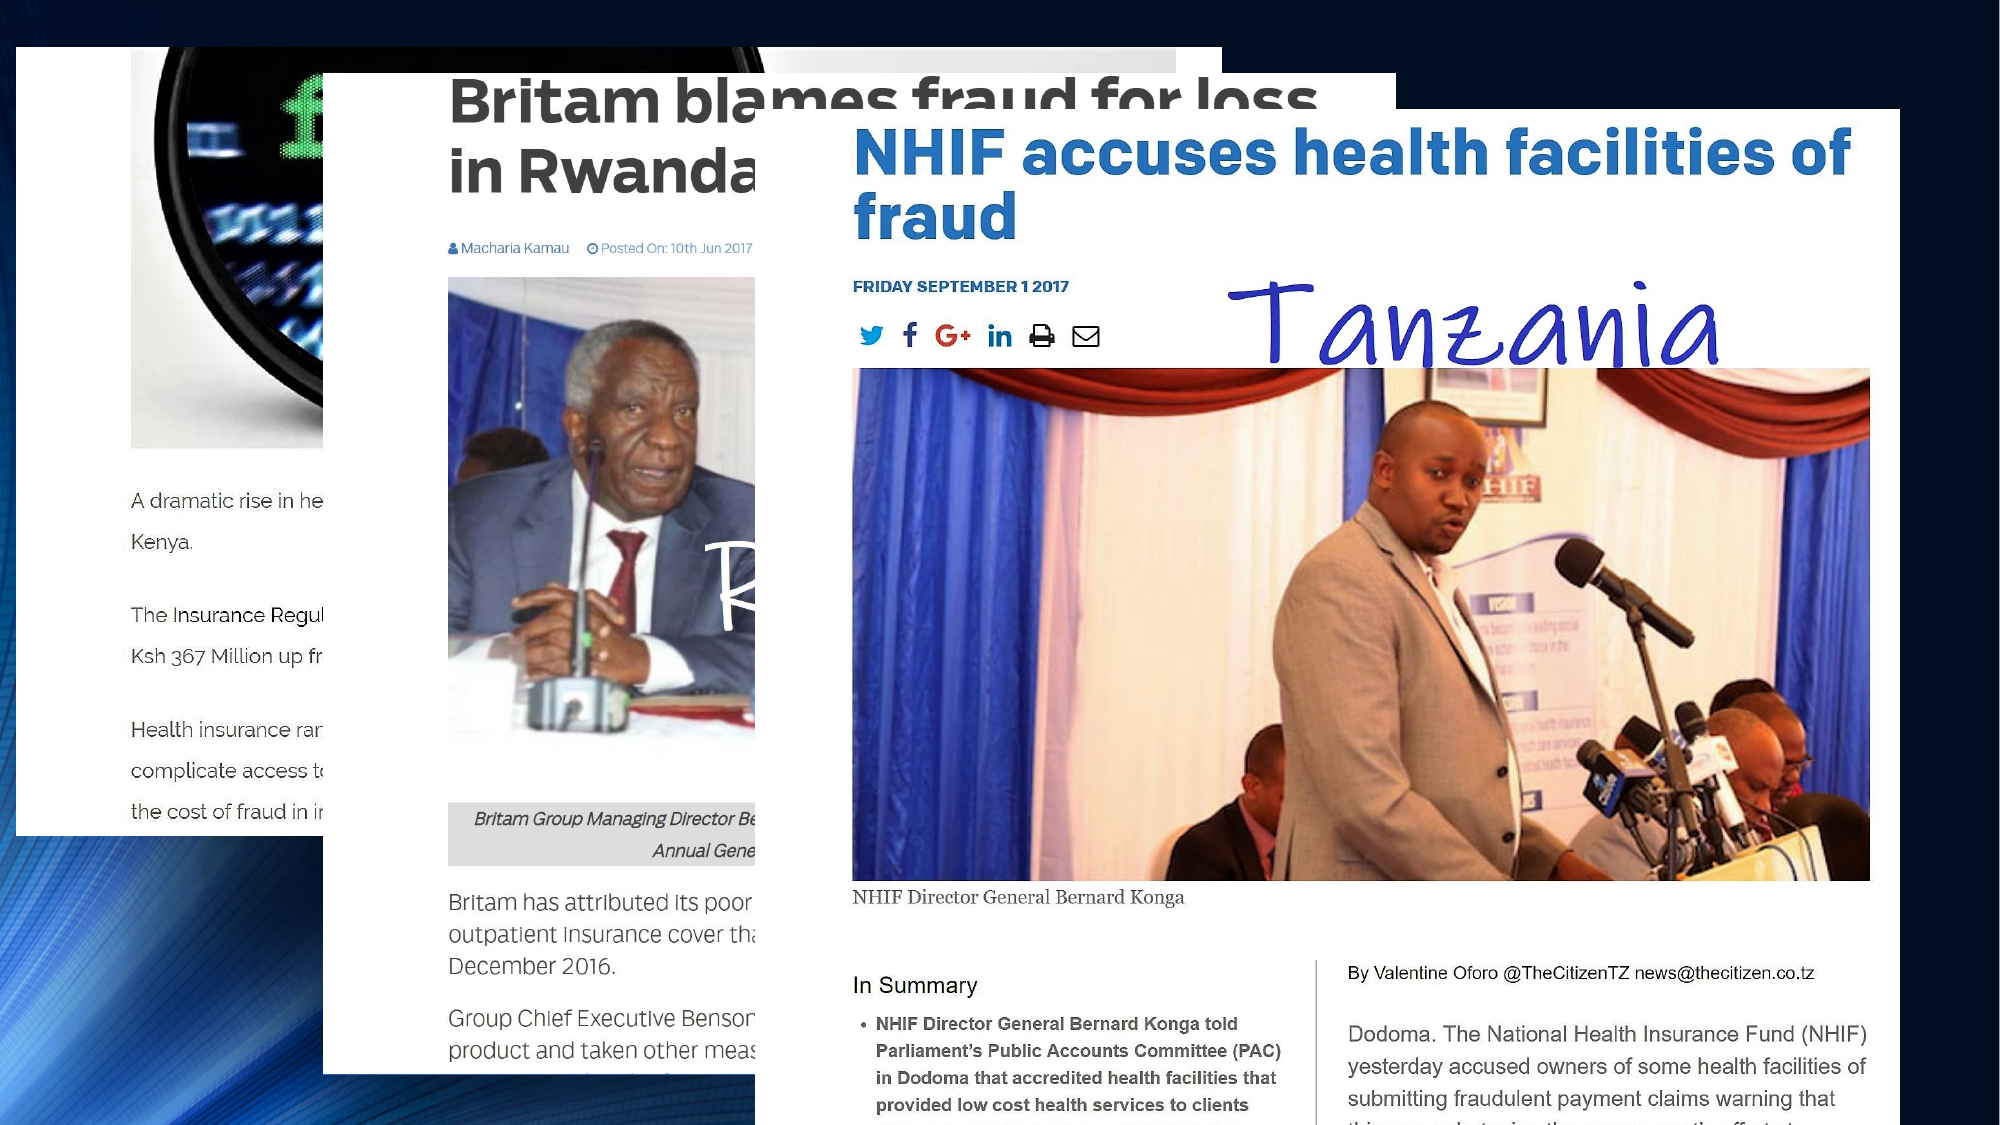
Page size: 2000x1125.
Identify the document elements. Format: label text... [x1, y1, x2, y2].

picture [0, 0, 2000, 1125]
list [16, 47, 1222, 836]
title EMR and fraud [1222, 62, 1750, 108]
